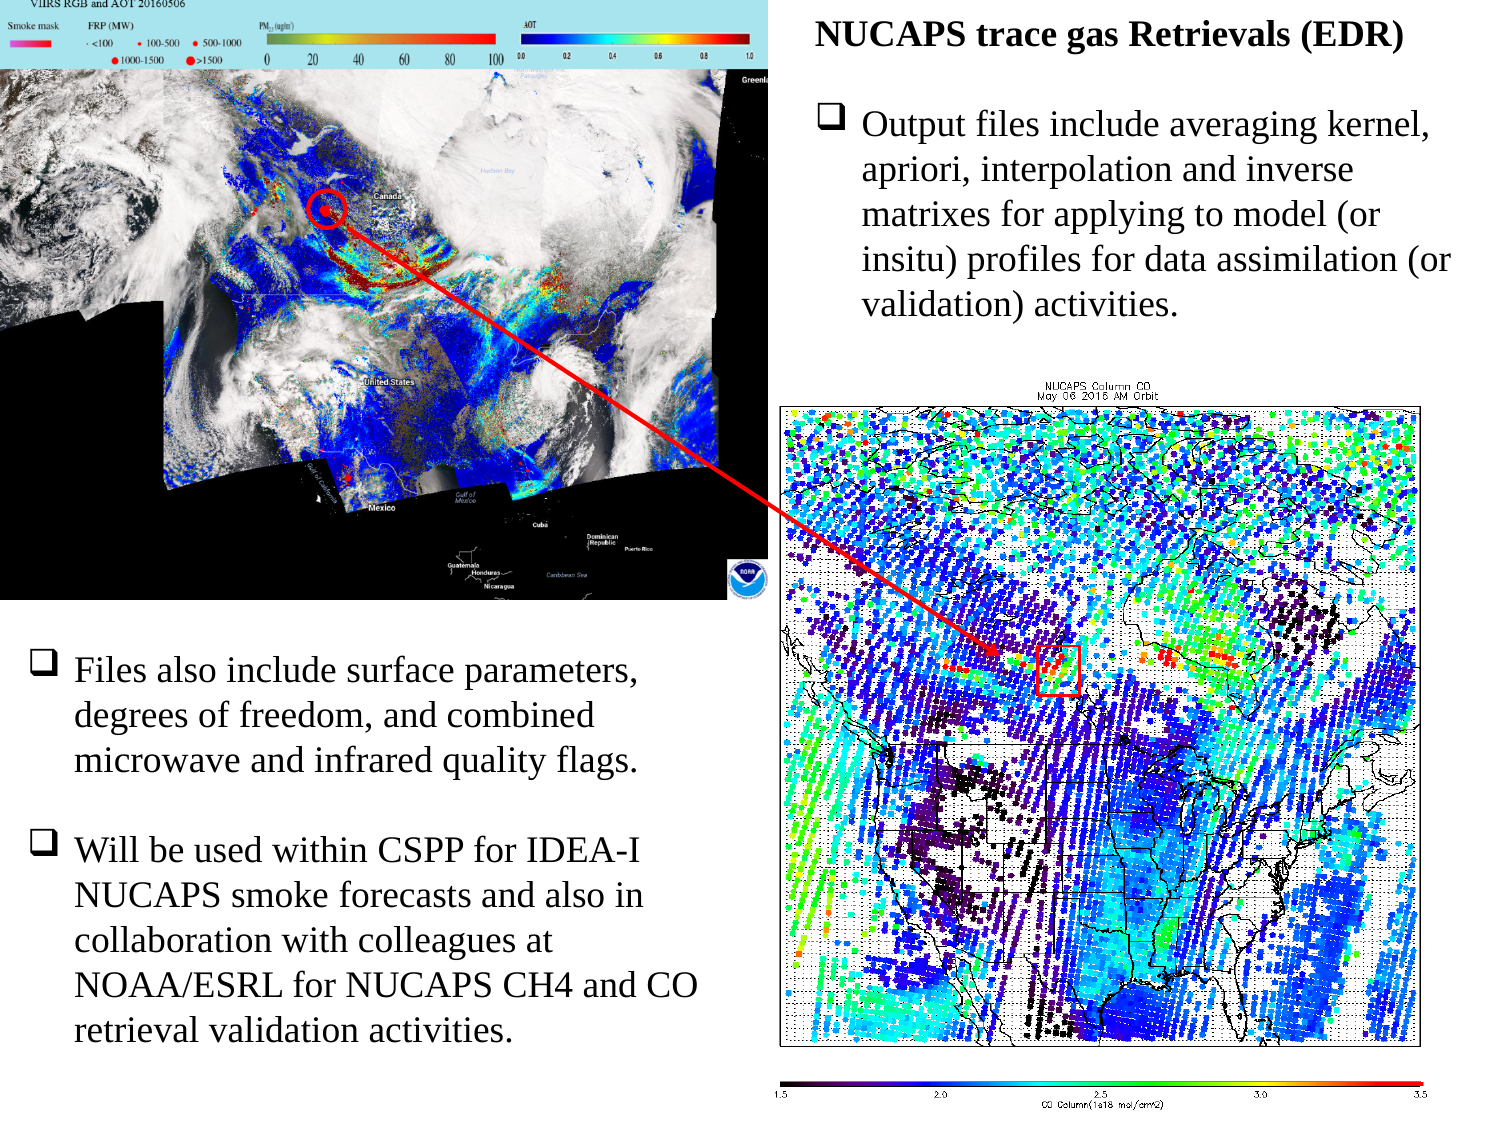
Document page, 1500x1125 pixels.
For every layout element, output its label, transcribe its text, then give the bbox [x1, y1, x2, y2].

picture [700, 326, 1500, 1125]
text_box NUCAPS trace gas Retrievals (EDR) Output files include averaging kernel, apriori, interpolation and inverse matrixes for applying to model (or insitu) profiles for data assimilation (or validation) activities. [800, 1, 1500, 325]
picture [0, 0, 768, 601]
text_box Files also include surface parameters, degrees of freedom, and combined microwave and infrared quality flags. Will be used within CSPP for IDEA-I NUCAPS smoke forecasts and also in collaboration with colleagues at NOAA/ESRL for NUCAPS CH4 and CO retrieval validation activities. [12, 637, 695, 1058]
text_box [347, 227, 1001, 657]
